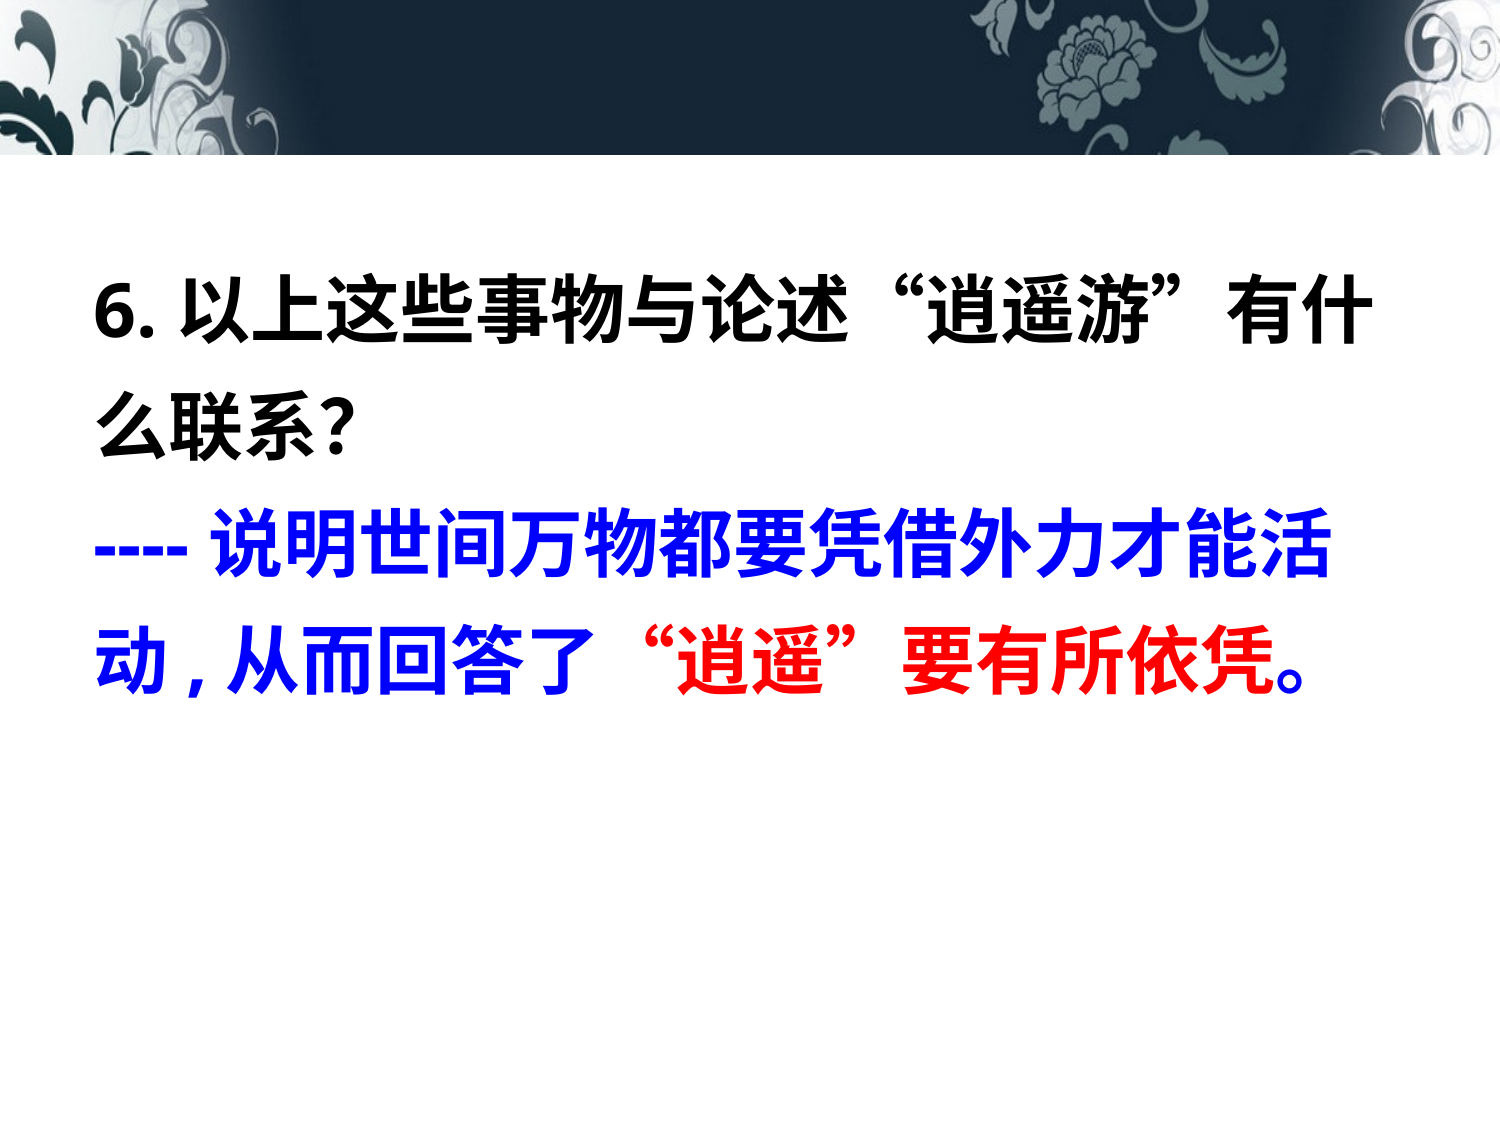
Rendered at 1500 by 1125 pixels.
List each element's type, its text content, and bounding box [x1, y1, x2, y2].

text_box 6.以上这些事物与论述“逍遥游”有什么联系？ ----说明世间万物都要凭借外力才能活动,从而回答了“逍遥”要有所依凭。 [78, 182, 1422, 711]
picture [0, 0, 1500, 155]
